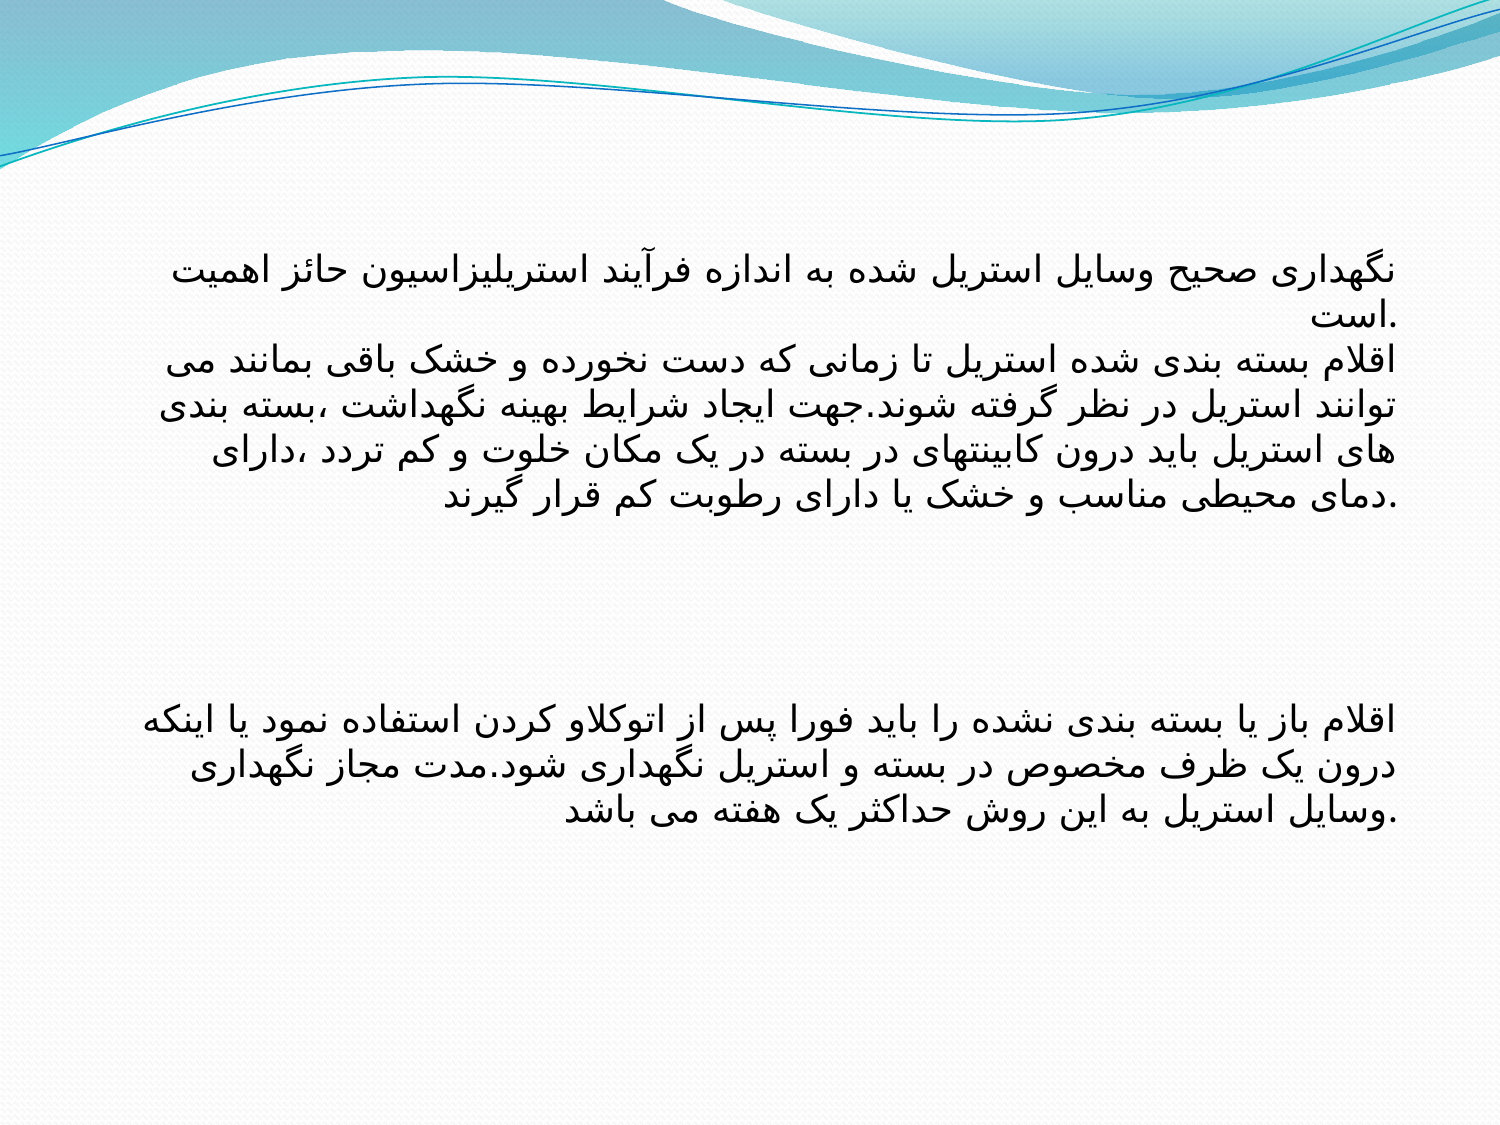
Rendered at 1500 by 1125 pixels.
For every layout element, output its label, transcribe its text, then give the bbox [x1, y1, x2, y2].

text_box نگهداری صحیح وسایل استریل شده به اندازه فرآیند استریلیزاسیون حائز اهمیت است. اقلام بسته بندی شده استریل تا زمانی که دست نخورده و خشک باقی بمانند می توانند استریل در نظر گرفته شوند.جهت ایجاد شرایط بهینه نگهداشت ،بسته بندی های استریل باید درون کابینتهای در بسته در یک مکان خلوت و کم تردد ،دارای دمای محیطی مناسب و خشک یا دارای رطوبت کم قرار گیرند. اقلام باز یا بسته بندی نشده را باید فورا پس از اتوکلاو کردن استفاده نمود یا اینکه درون یک ظرف مخصوص در بسته و استریل نگهداری شود.مدت مجاز نگهداری وسایل استریل به این روش حداکثر یک هفته می باشد. [112, 237, 1413, 838]
